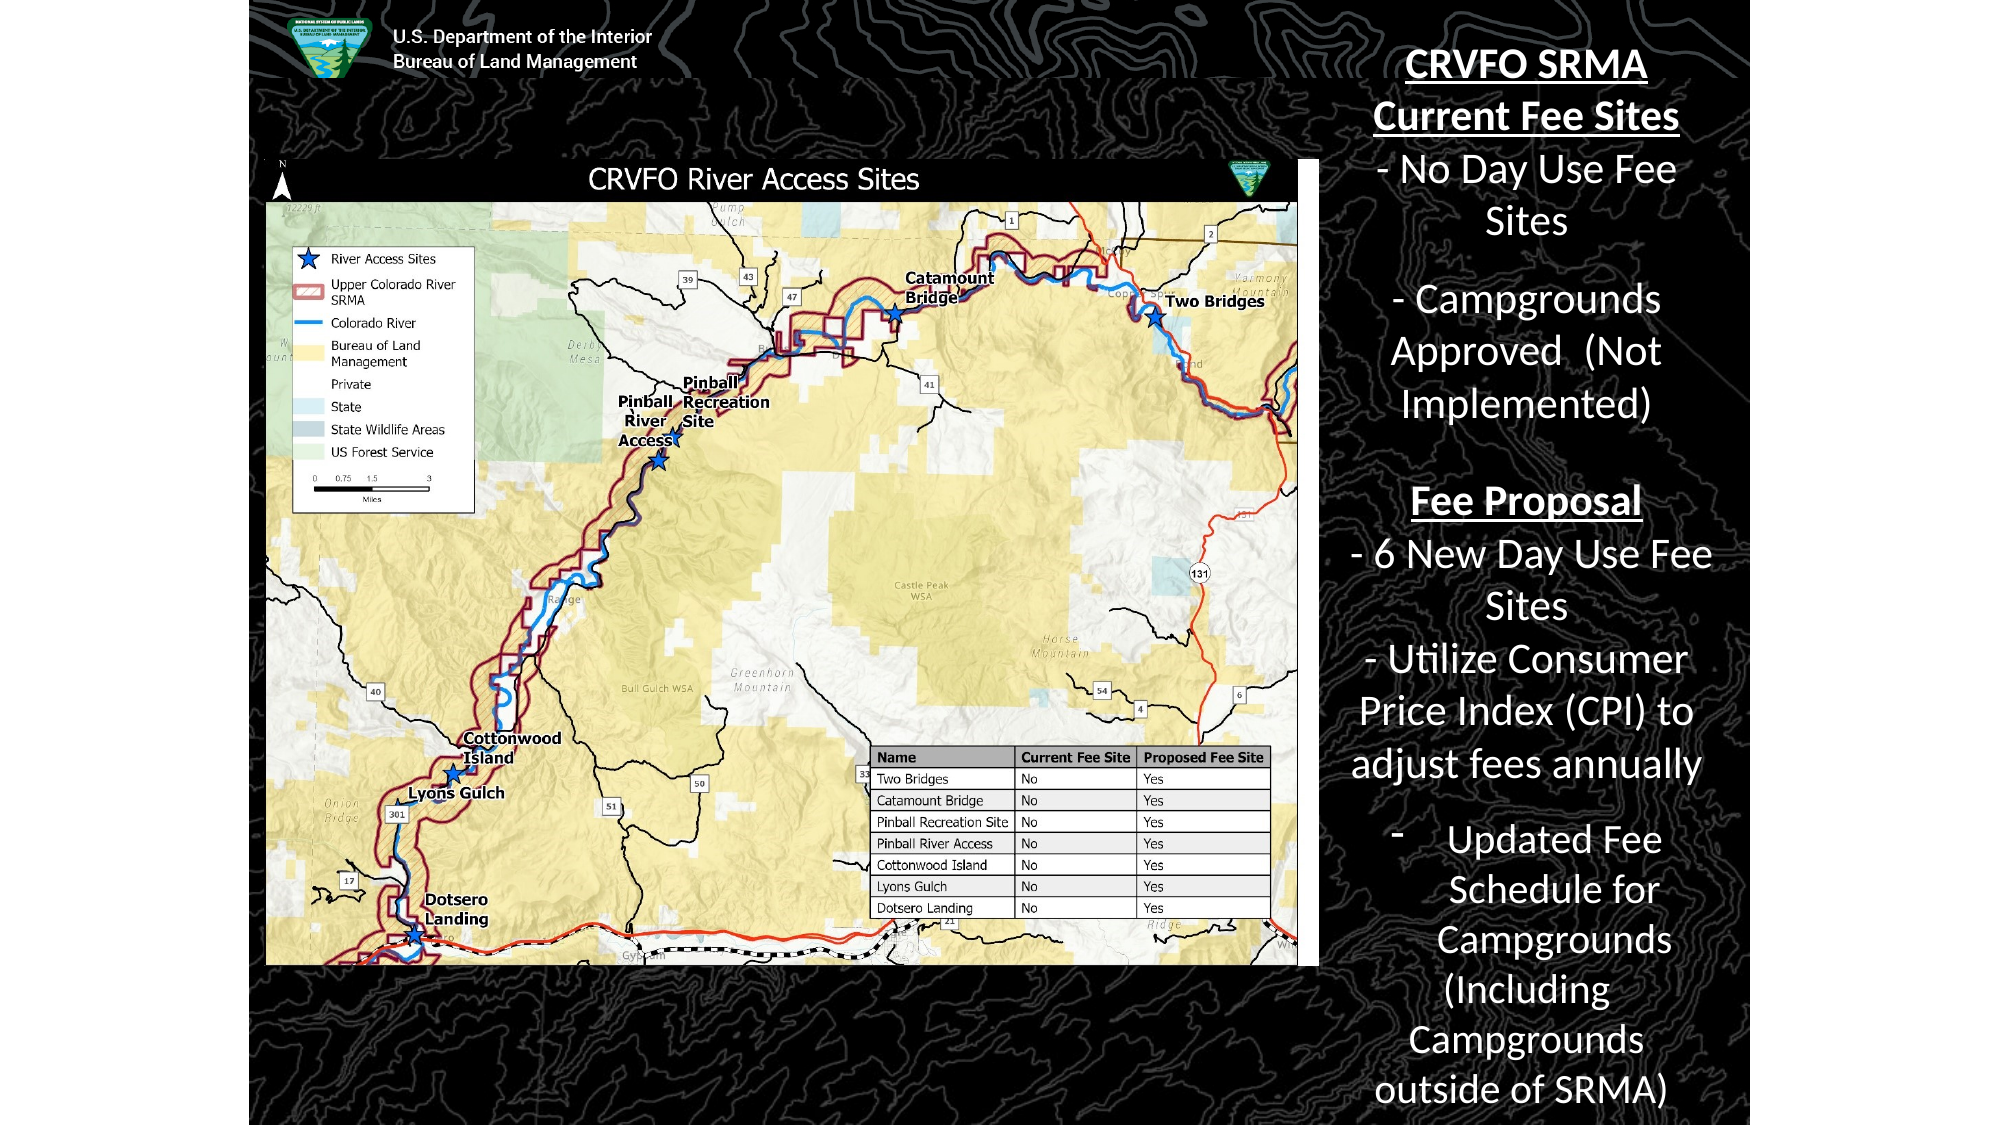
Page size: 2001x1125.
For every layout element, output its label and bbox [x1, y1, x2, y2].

list [264, 159, 1319, 966]
picture [249, 0, 1750, 1125]
